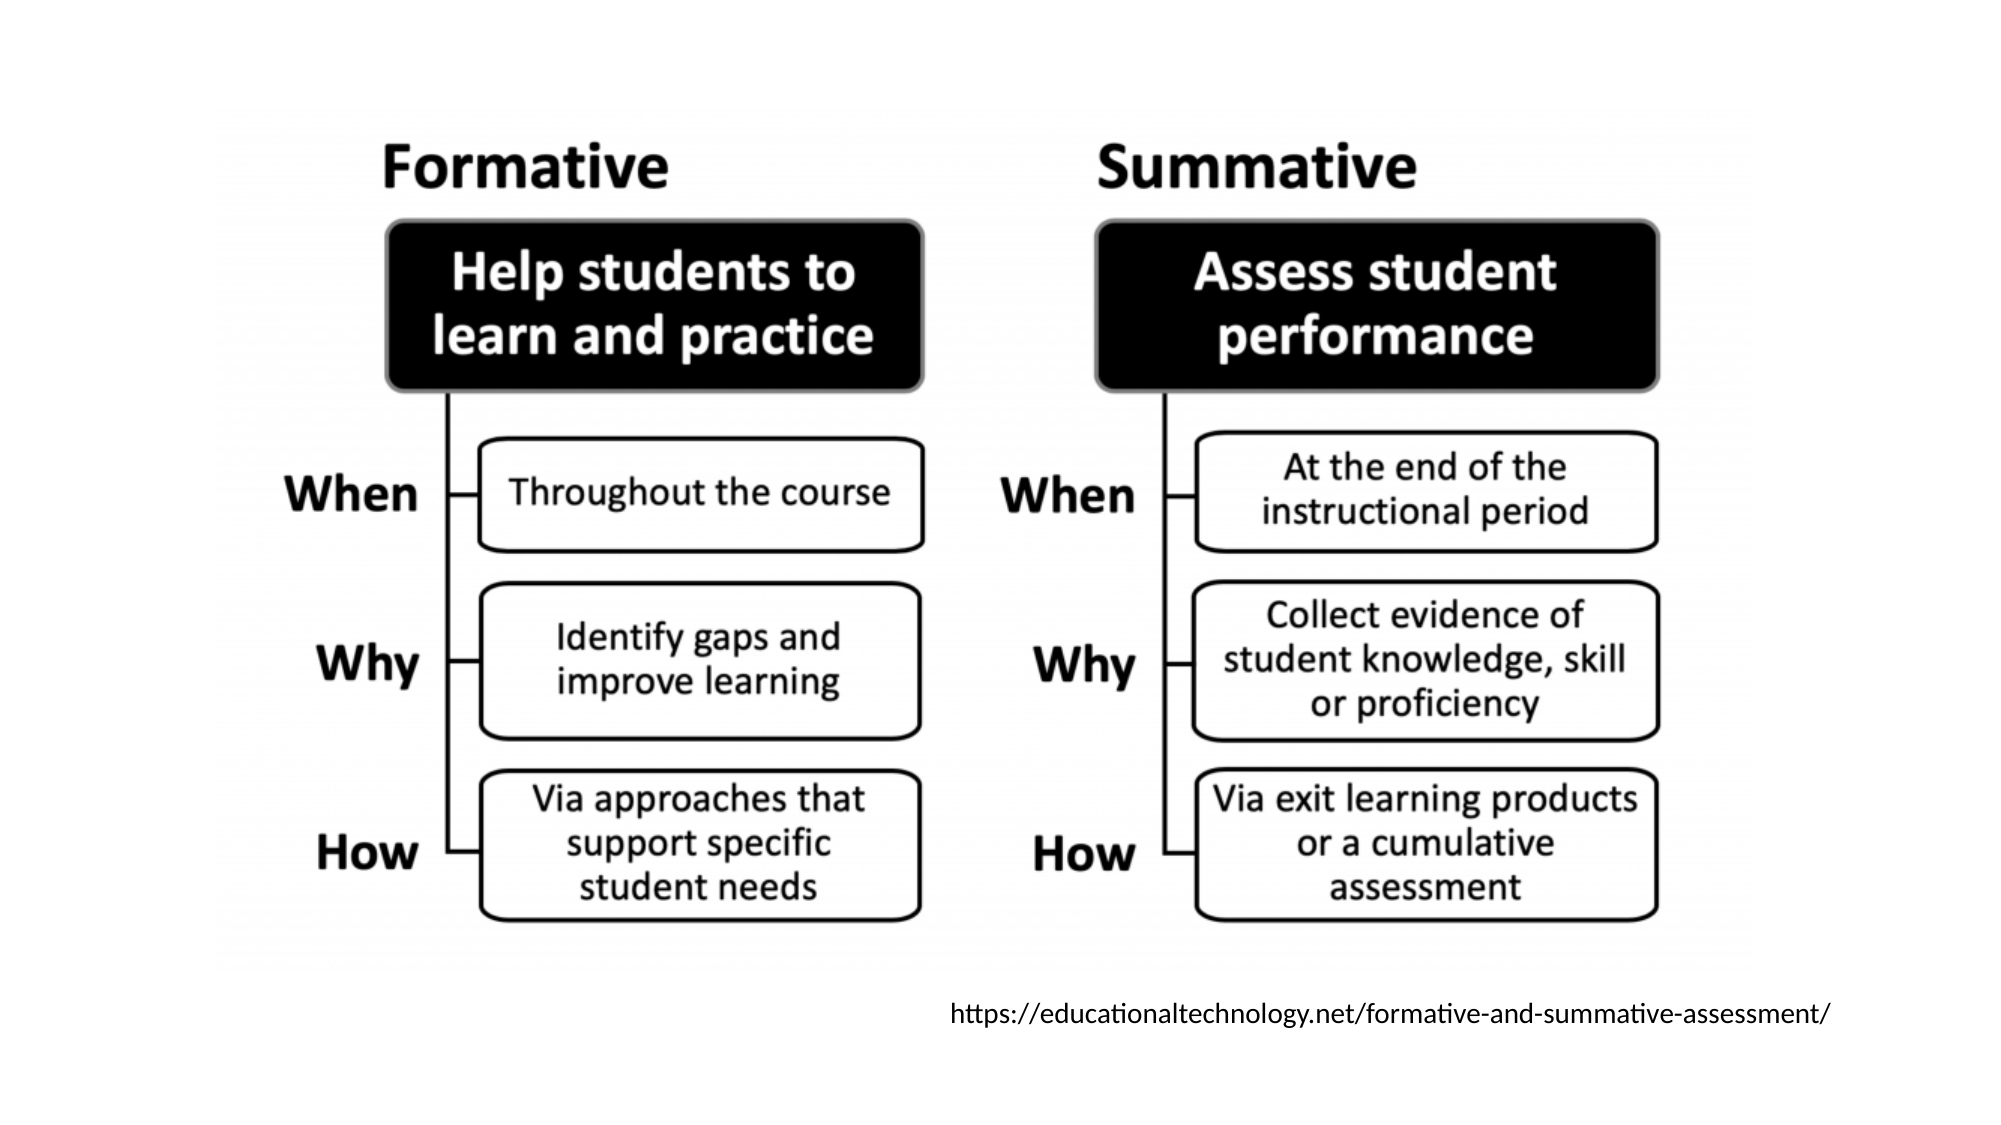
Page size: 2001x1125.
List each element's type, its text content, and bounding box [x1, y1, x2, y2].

text_box https://educationaltechnology.net/formative-and-summative-assessment/ [935, 987, 2000, 1037]
picture [215, 108, 1752, 974]
